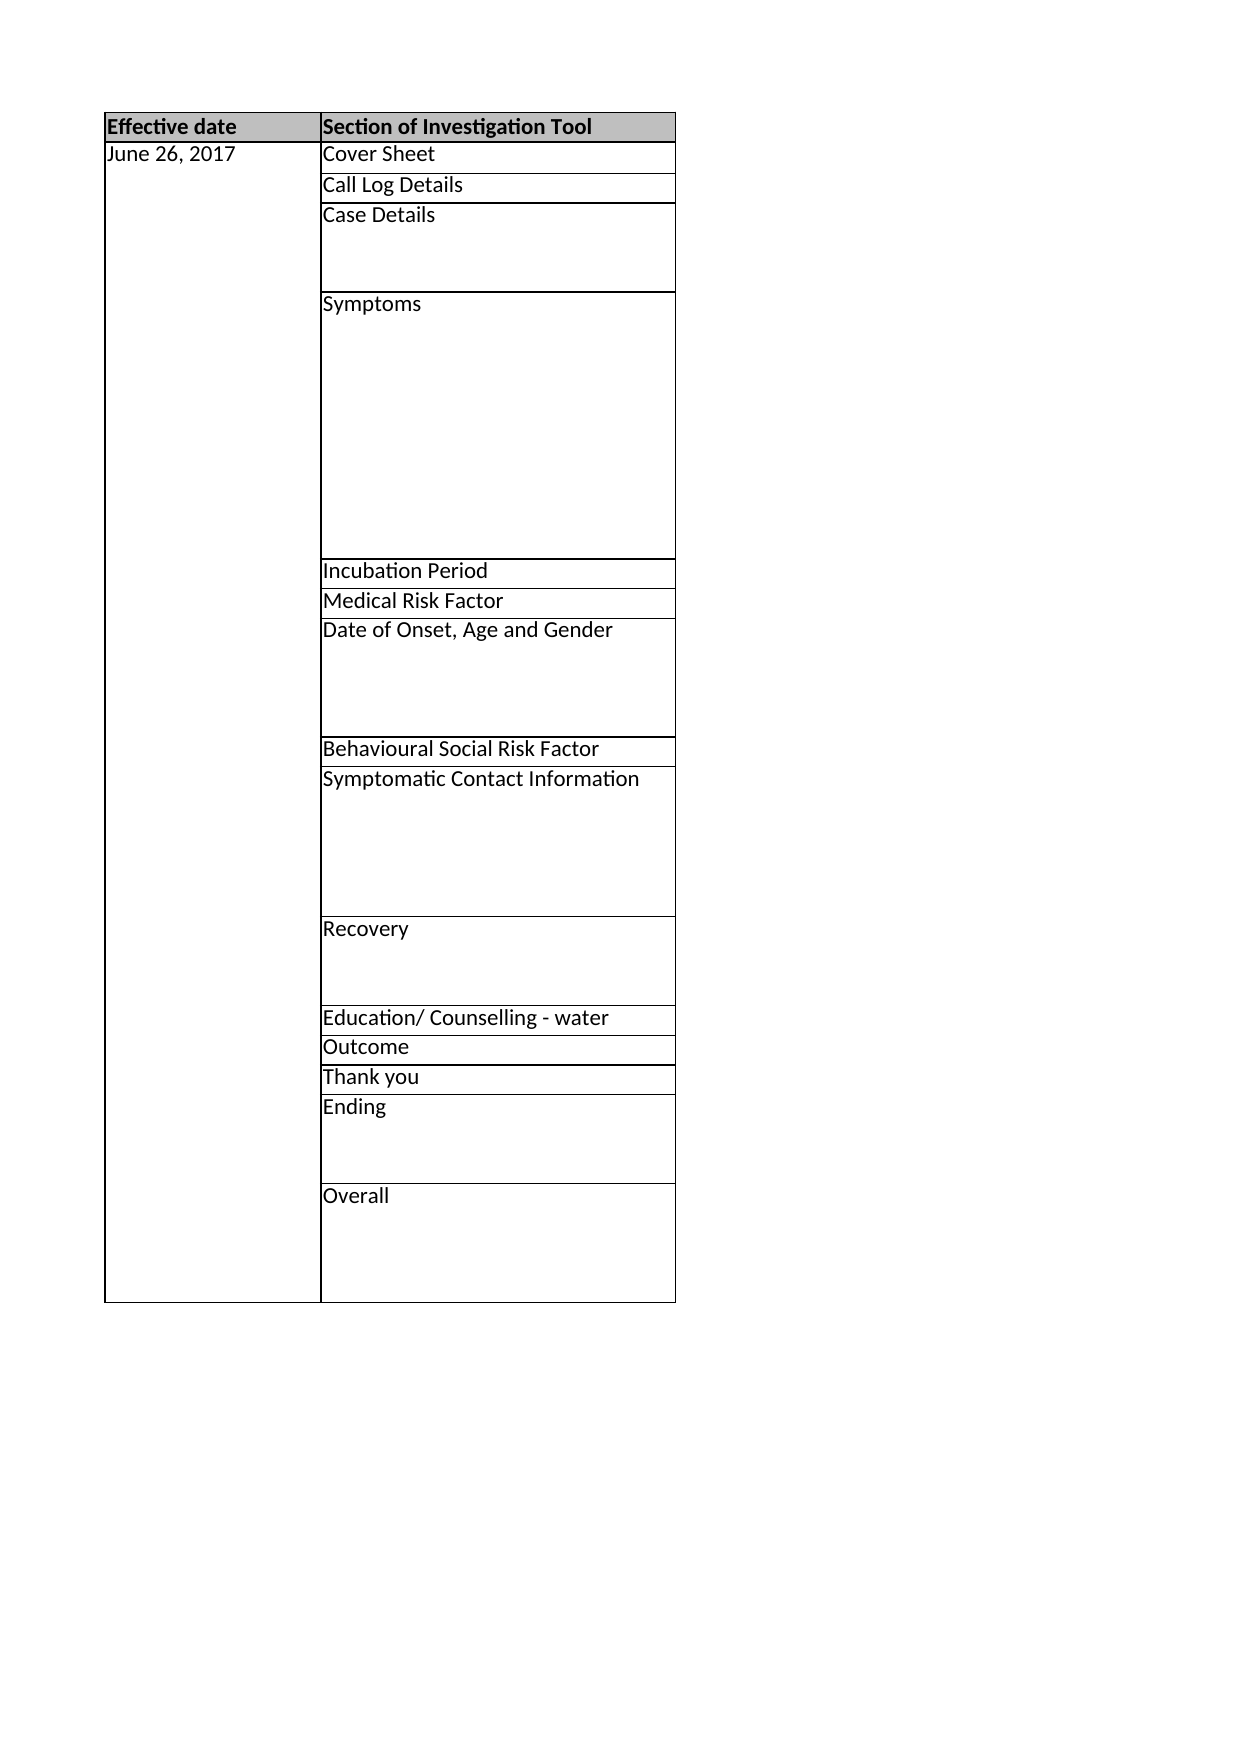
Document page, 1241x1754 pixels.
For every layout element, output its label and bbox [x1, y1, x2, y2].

table_header [322, 113, 675, 141]
table_header [106, 113, 320, 141]
